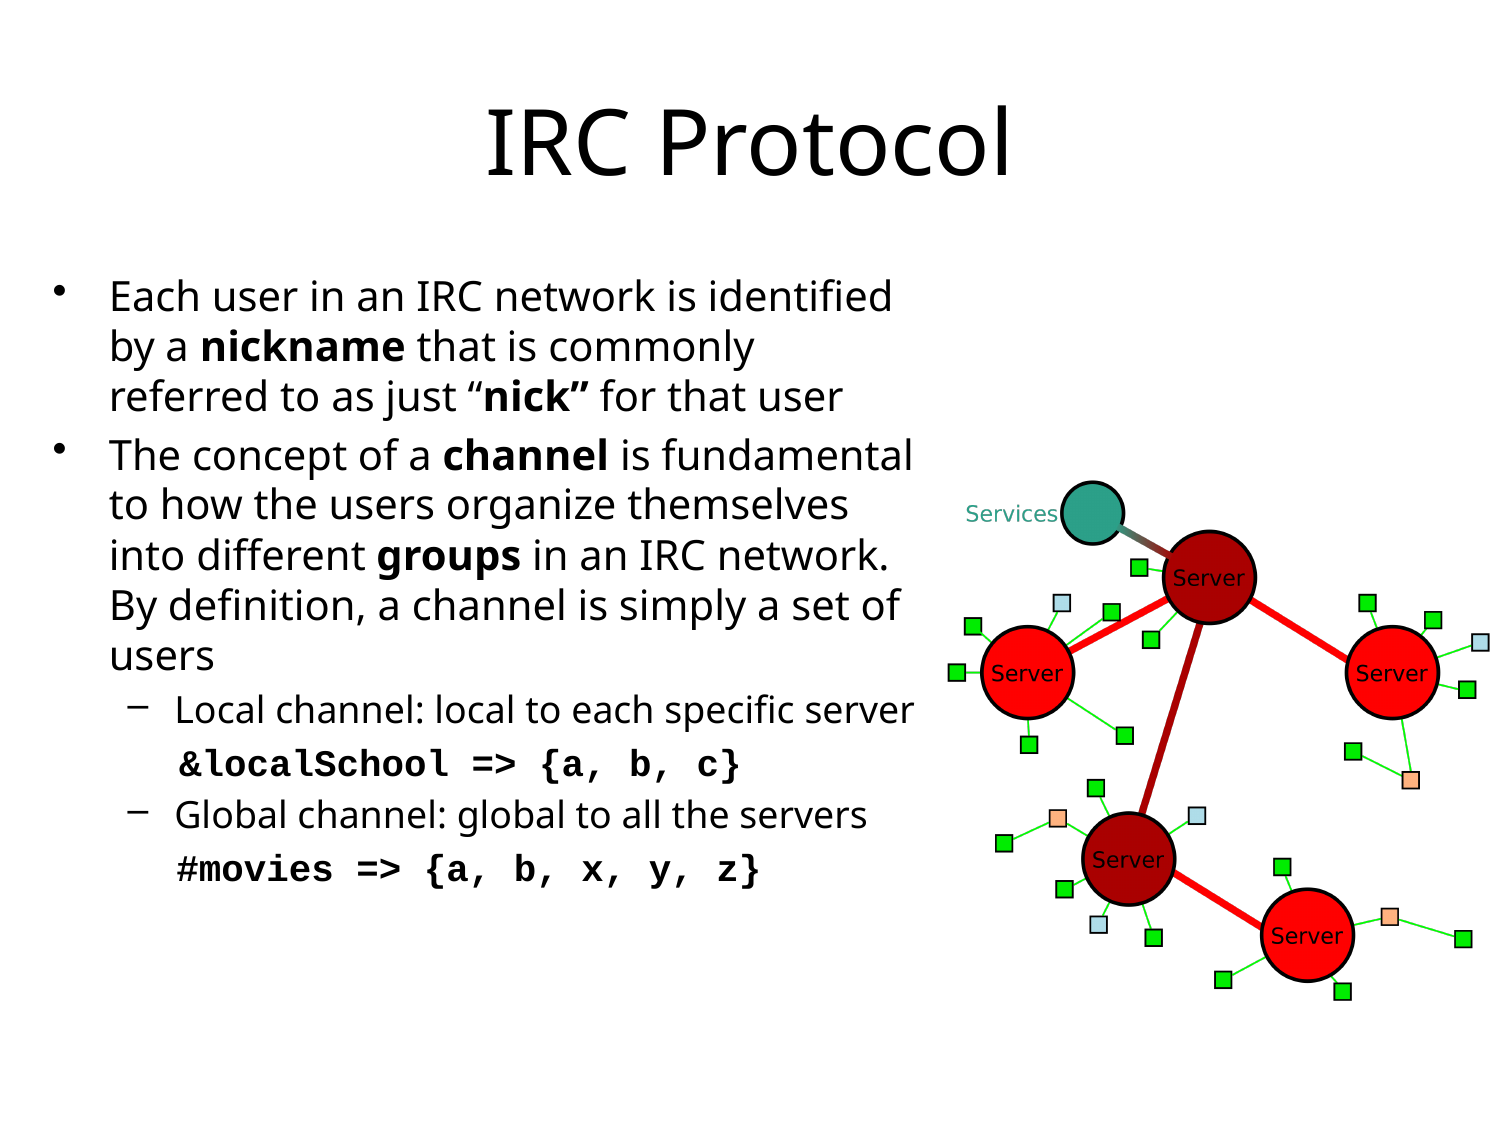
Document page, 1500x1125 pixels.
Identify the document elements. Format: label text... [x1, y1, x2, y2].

title IRC Protocol [75, 45, 1425, 233]
list Each user in an IRC network is identified by a nickname that is commonly referred to as just “nick” for that user The concept of a channel is fundamental to how the users organize themselves into different groups in an IRC network. By definition, a channel is simply a set of users Local channel: local to each specific server &localSchool => {a, b, c} Global channel: global to all the servers #movies => {a, b, x, y, z} [37, 262, 938, 1005]
picture [943, 474, 1495, 1008]
